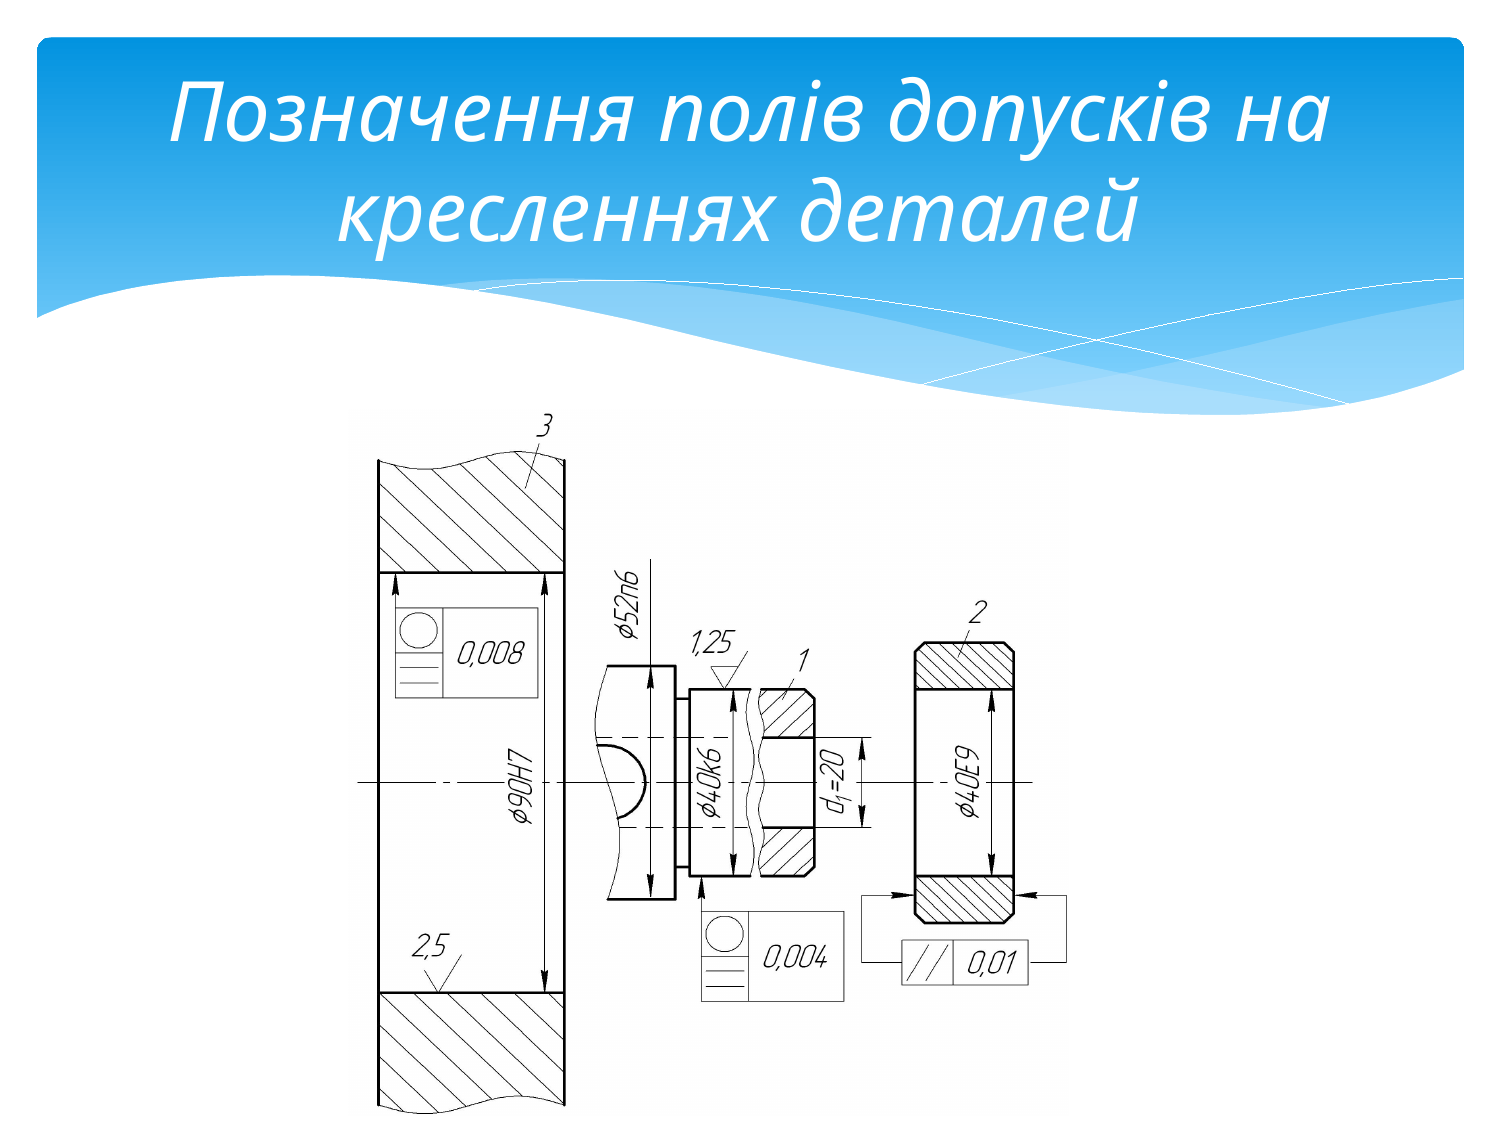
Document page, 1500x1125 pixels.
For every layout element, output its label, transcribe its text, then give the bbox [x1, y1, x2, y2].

title Позначення полів допусків на кресленнях деталей [74, 55, 1426, 262]
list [348, 409, 1070, 1116]
